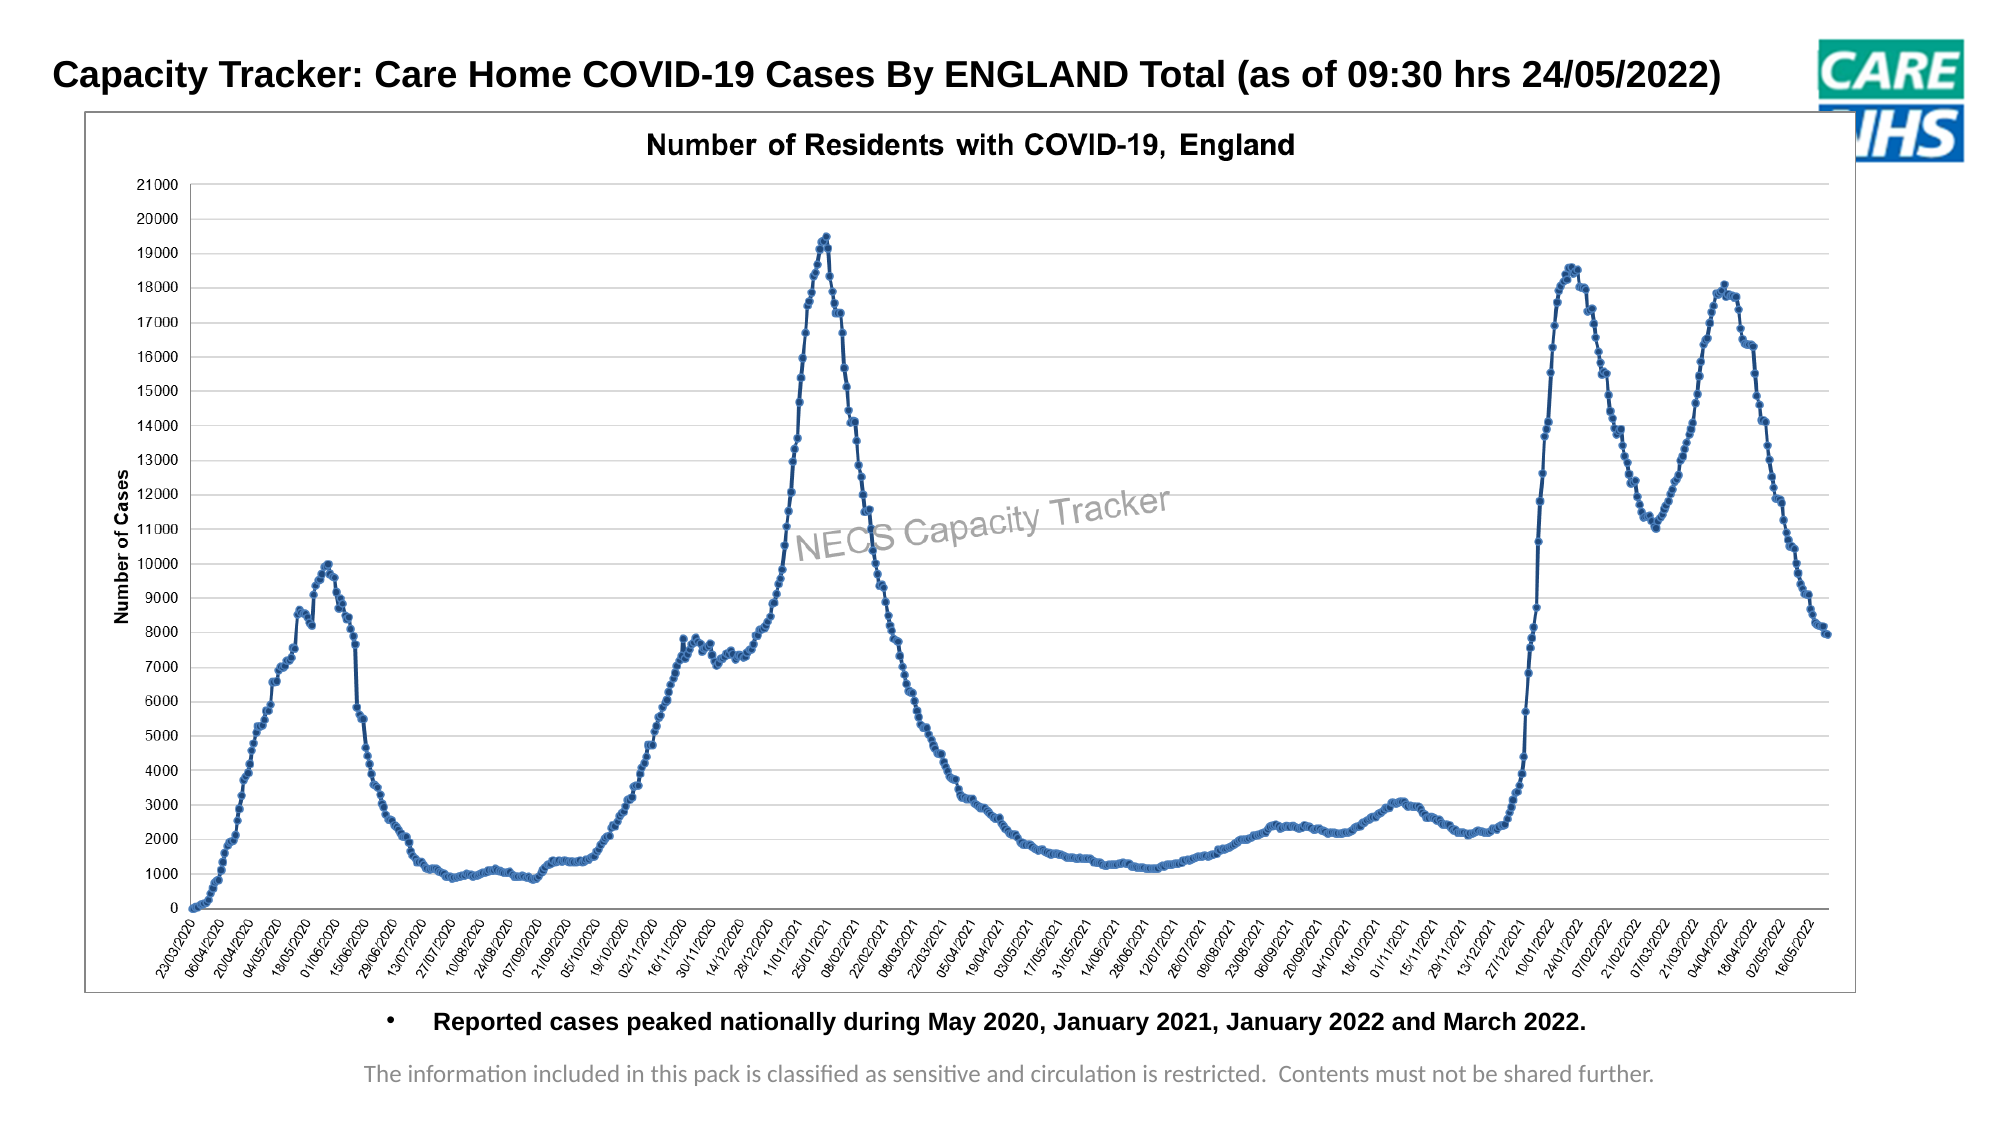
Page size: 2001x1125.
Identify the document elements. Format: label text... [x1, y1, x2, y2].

text_box Reported cases peaked nationally during May 2020, January 2021, January 2022 and March 2022. [52, 998, 1924, 1043]
picture [84, 34, 1973, 993]
text_box Capacity Tracker: Care Home COVID-19 Cases By ENGLAND Total (as of 09:30 hrs 24/05/2022) [37, 42, 1808, 103]
footer The information included in this pack is classified as sensitive and circulation is restricted. Contents must not be shared further. [98, 1042, 1924, 1103]
